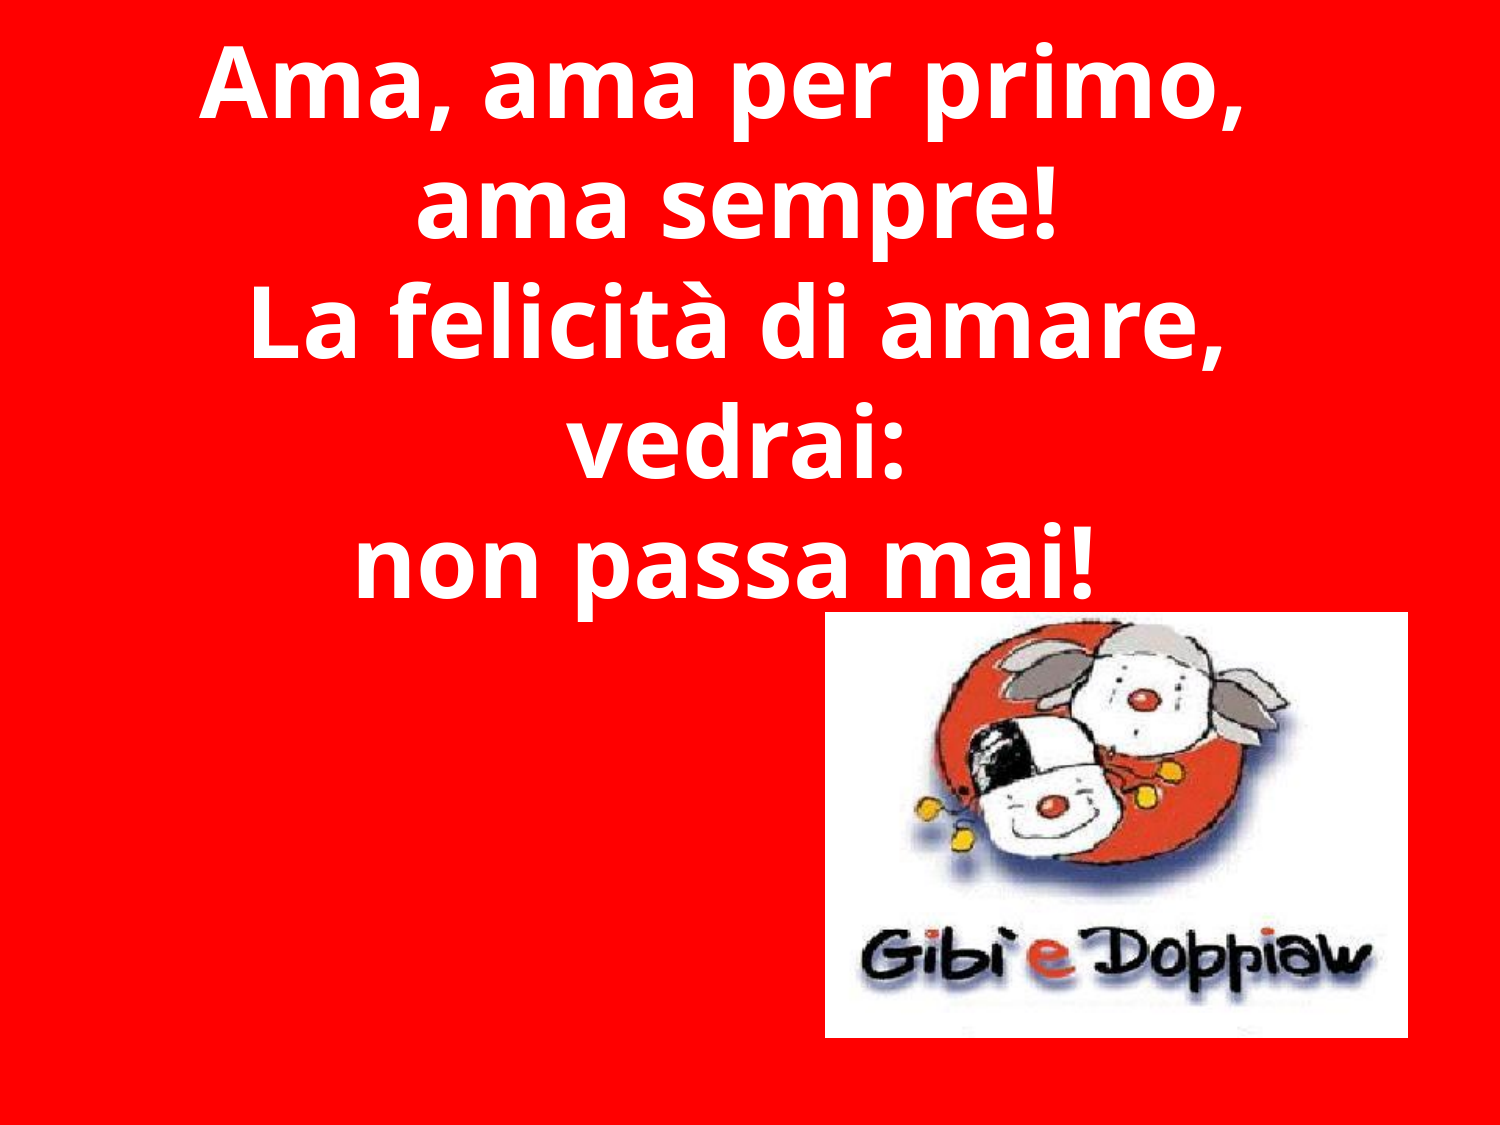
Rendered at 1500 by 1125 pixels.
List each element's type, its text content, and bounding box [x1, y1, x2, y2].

title Ama, ama per primo, ama sempre! La felicità di amare, vedrai: non passa mai! [62, 224, 1413, 413]
picture [824, 612, 1409, 1038]
